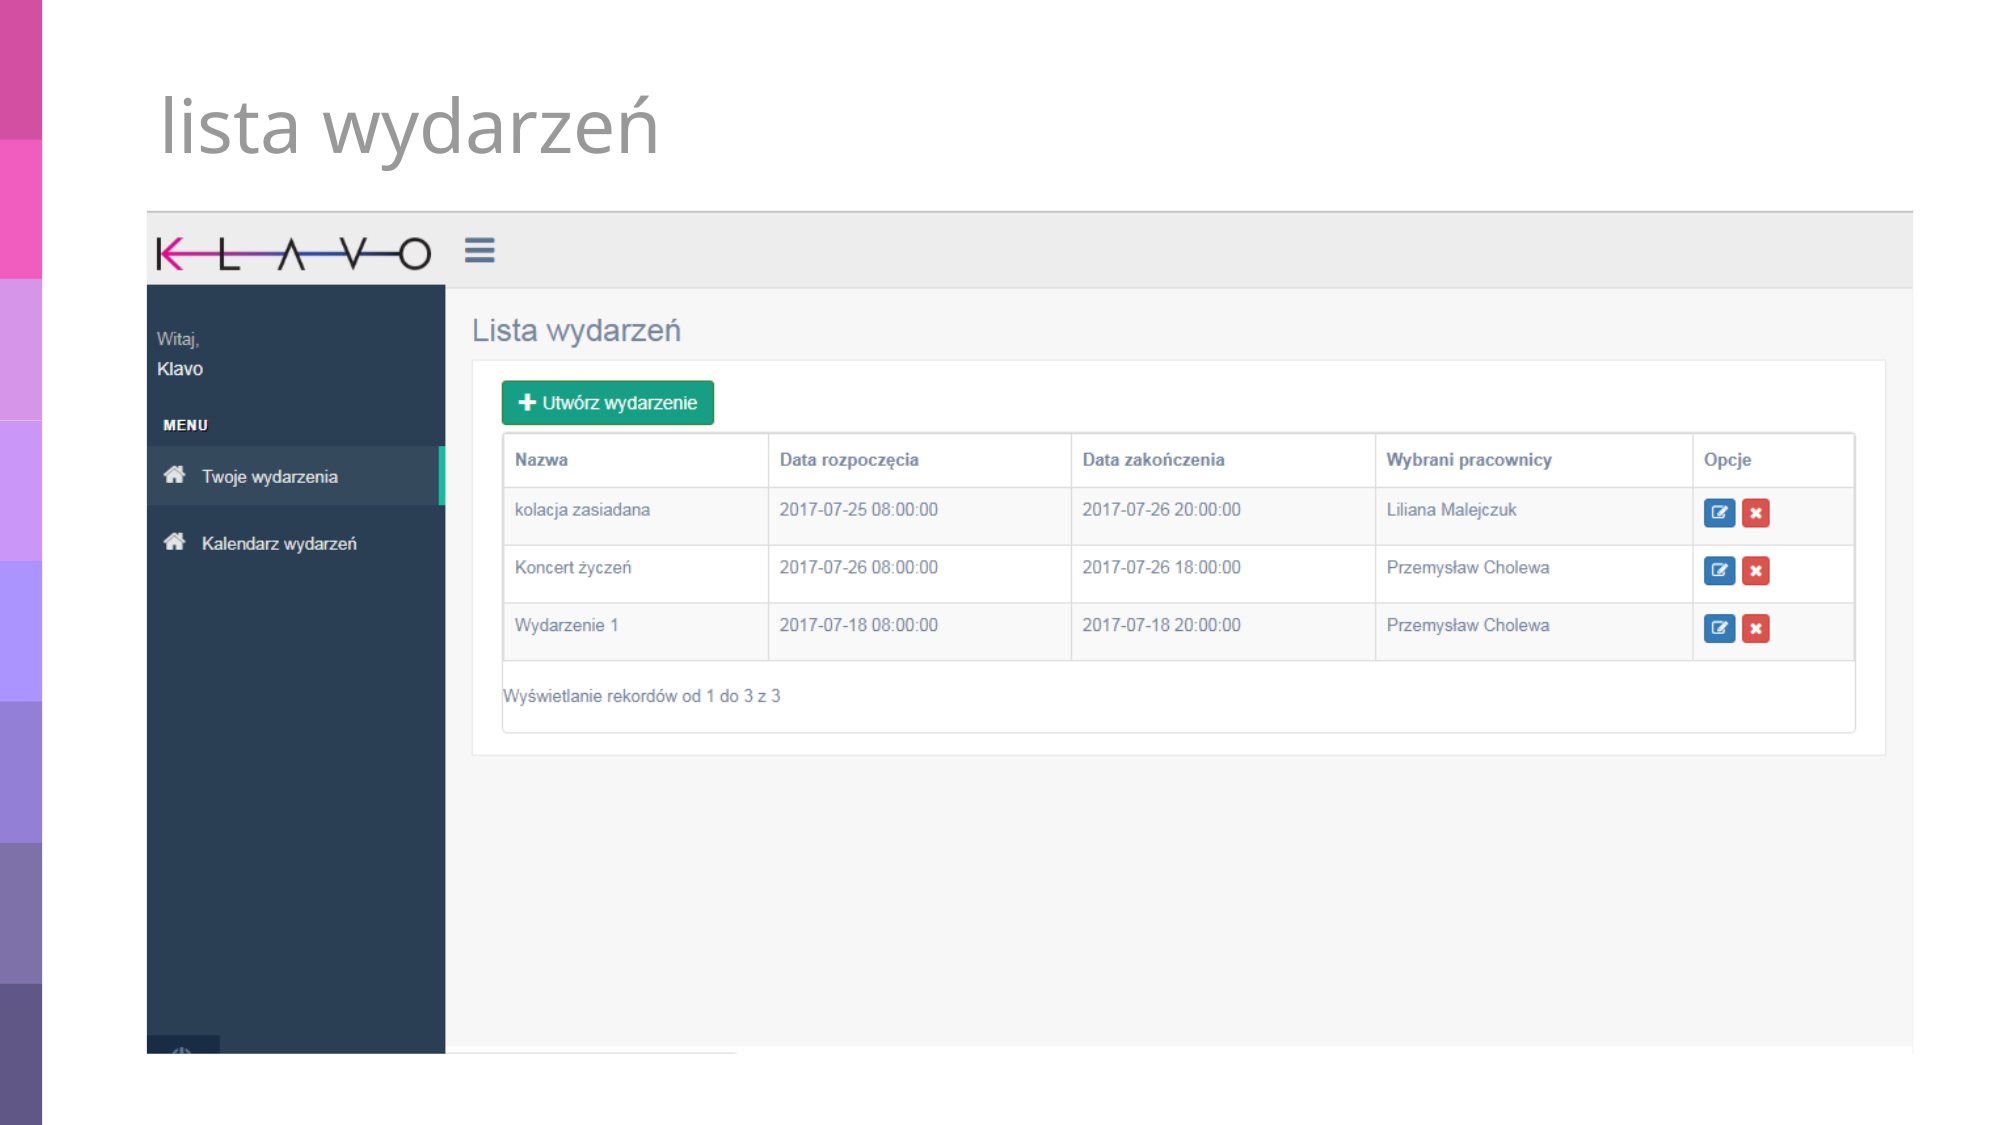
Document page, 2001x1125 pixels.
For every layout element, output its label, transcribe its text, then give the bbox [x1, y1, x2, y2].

text_box lista wydarzeń [63, 70, 678, 176]
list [146, 210, 1914, 1054]
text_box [0, 0, 43, 1125]
